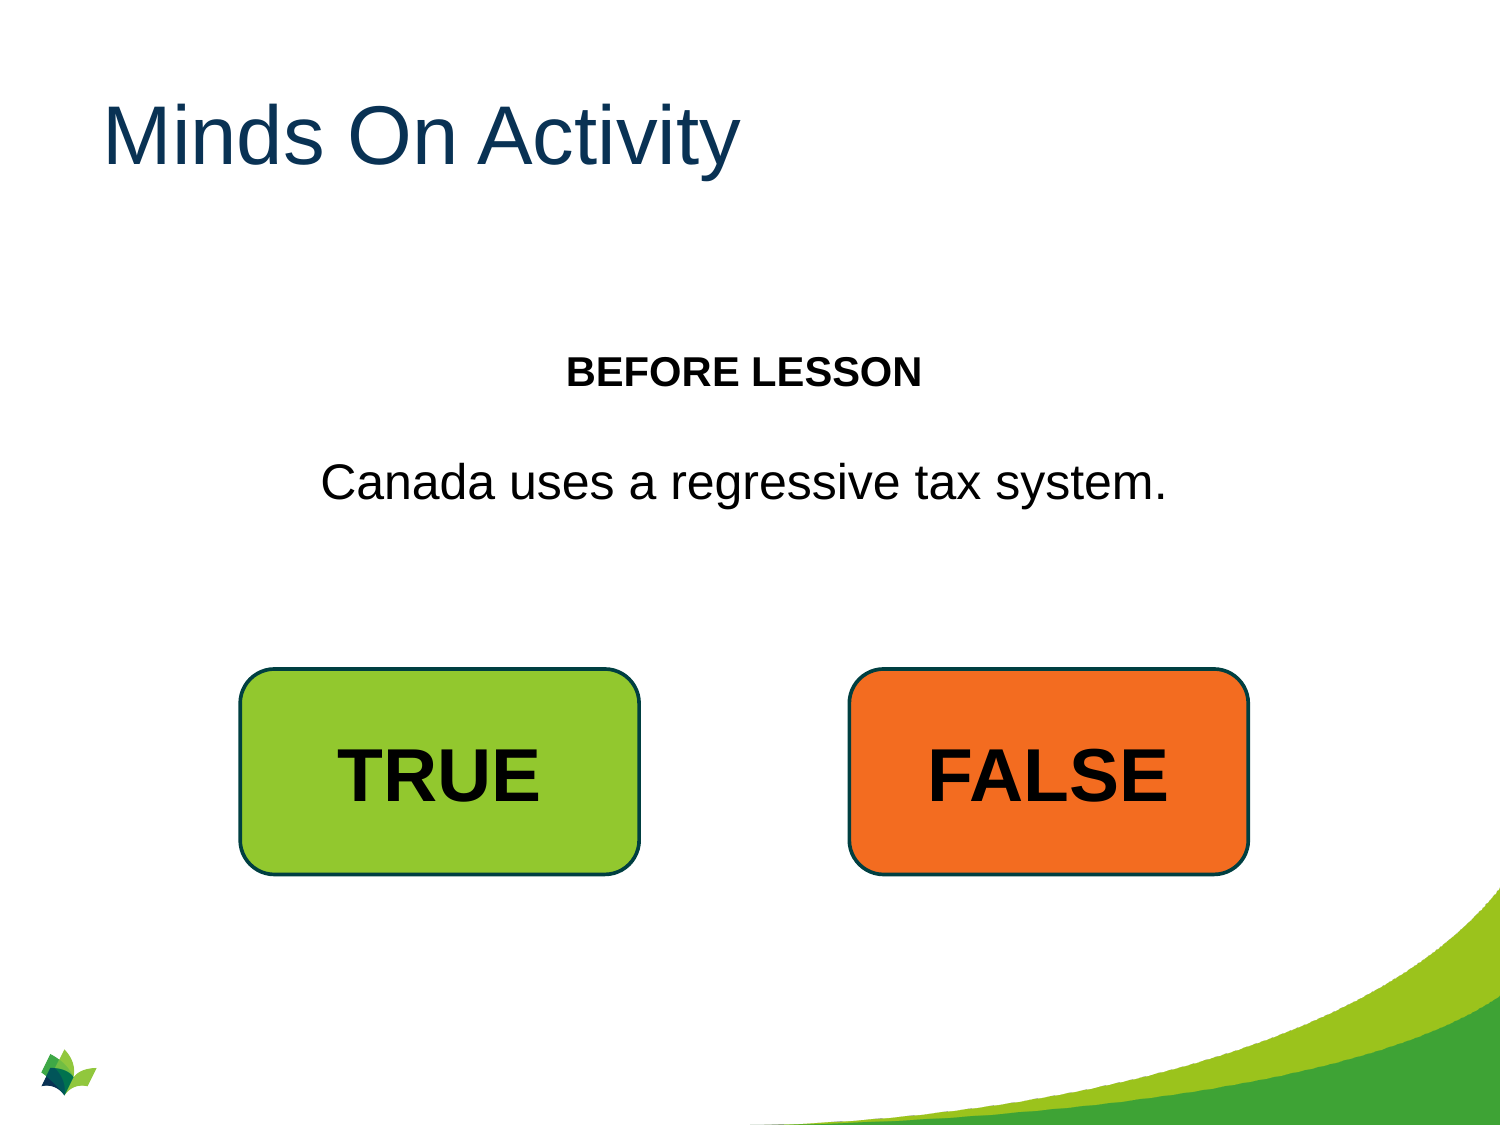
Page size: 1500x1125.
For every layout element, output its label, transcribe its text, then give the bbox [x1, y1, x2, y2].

text_box FALSE [847, 666, 1251, 877]
title Minds On Activity [87, 29, 1500, 247]
text_box TRUE [238, 666, 642, 877]
picture [0, 299, 1500, 1125]
list BEFORE LESSON Canada uses a regressive tax system. [240, 343, 1249, 654]
